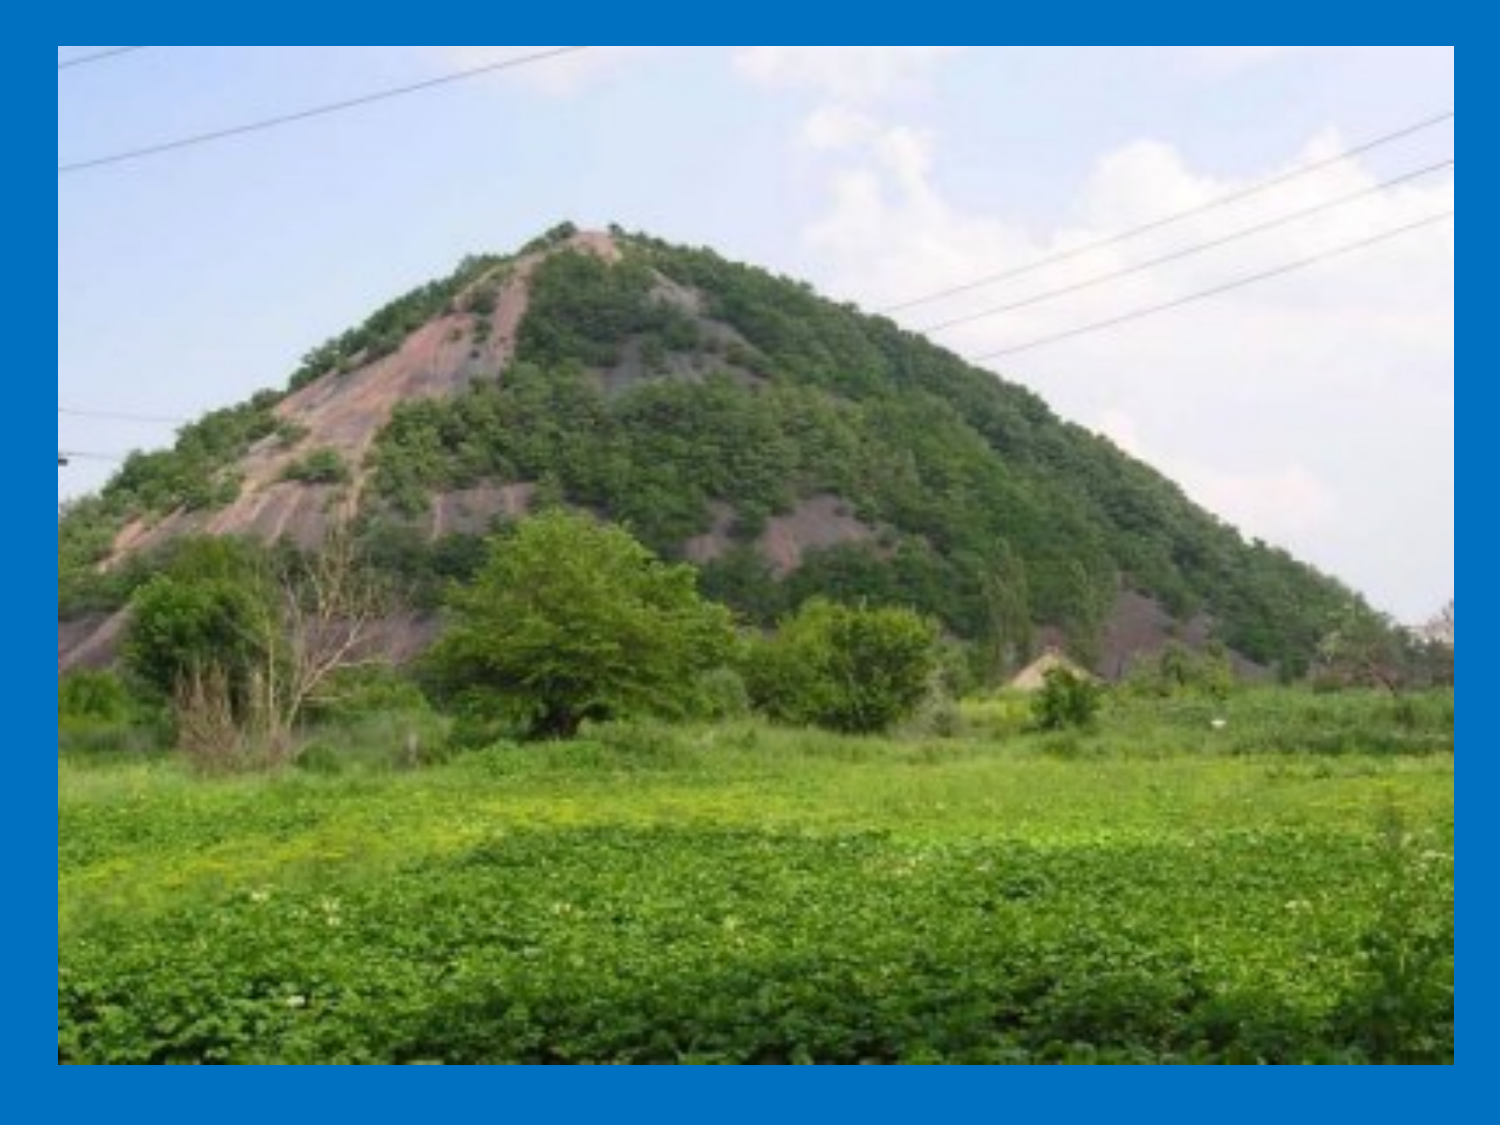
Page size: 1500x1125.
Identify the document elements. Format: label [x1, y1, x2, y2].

list [58, 46, 1454, 1065]
